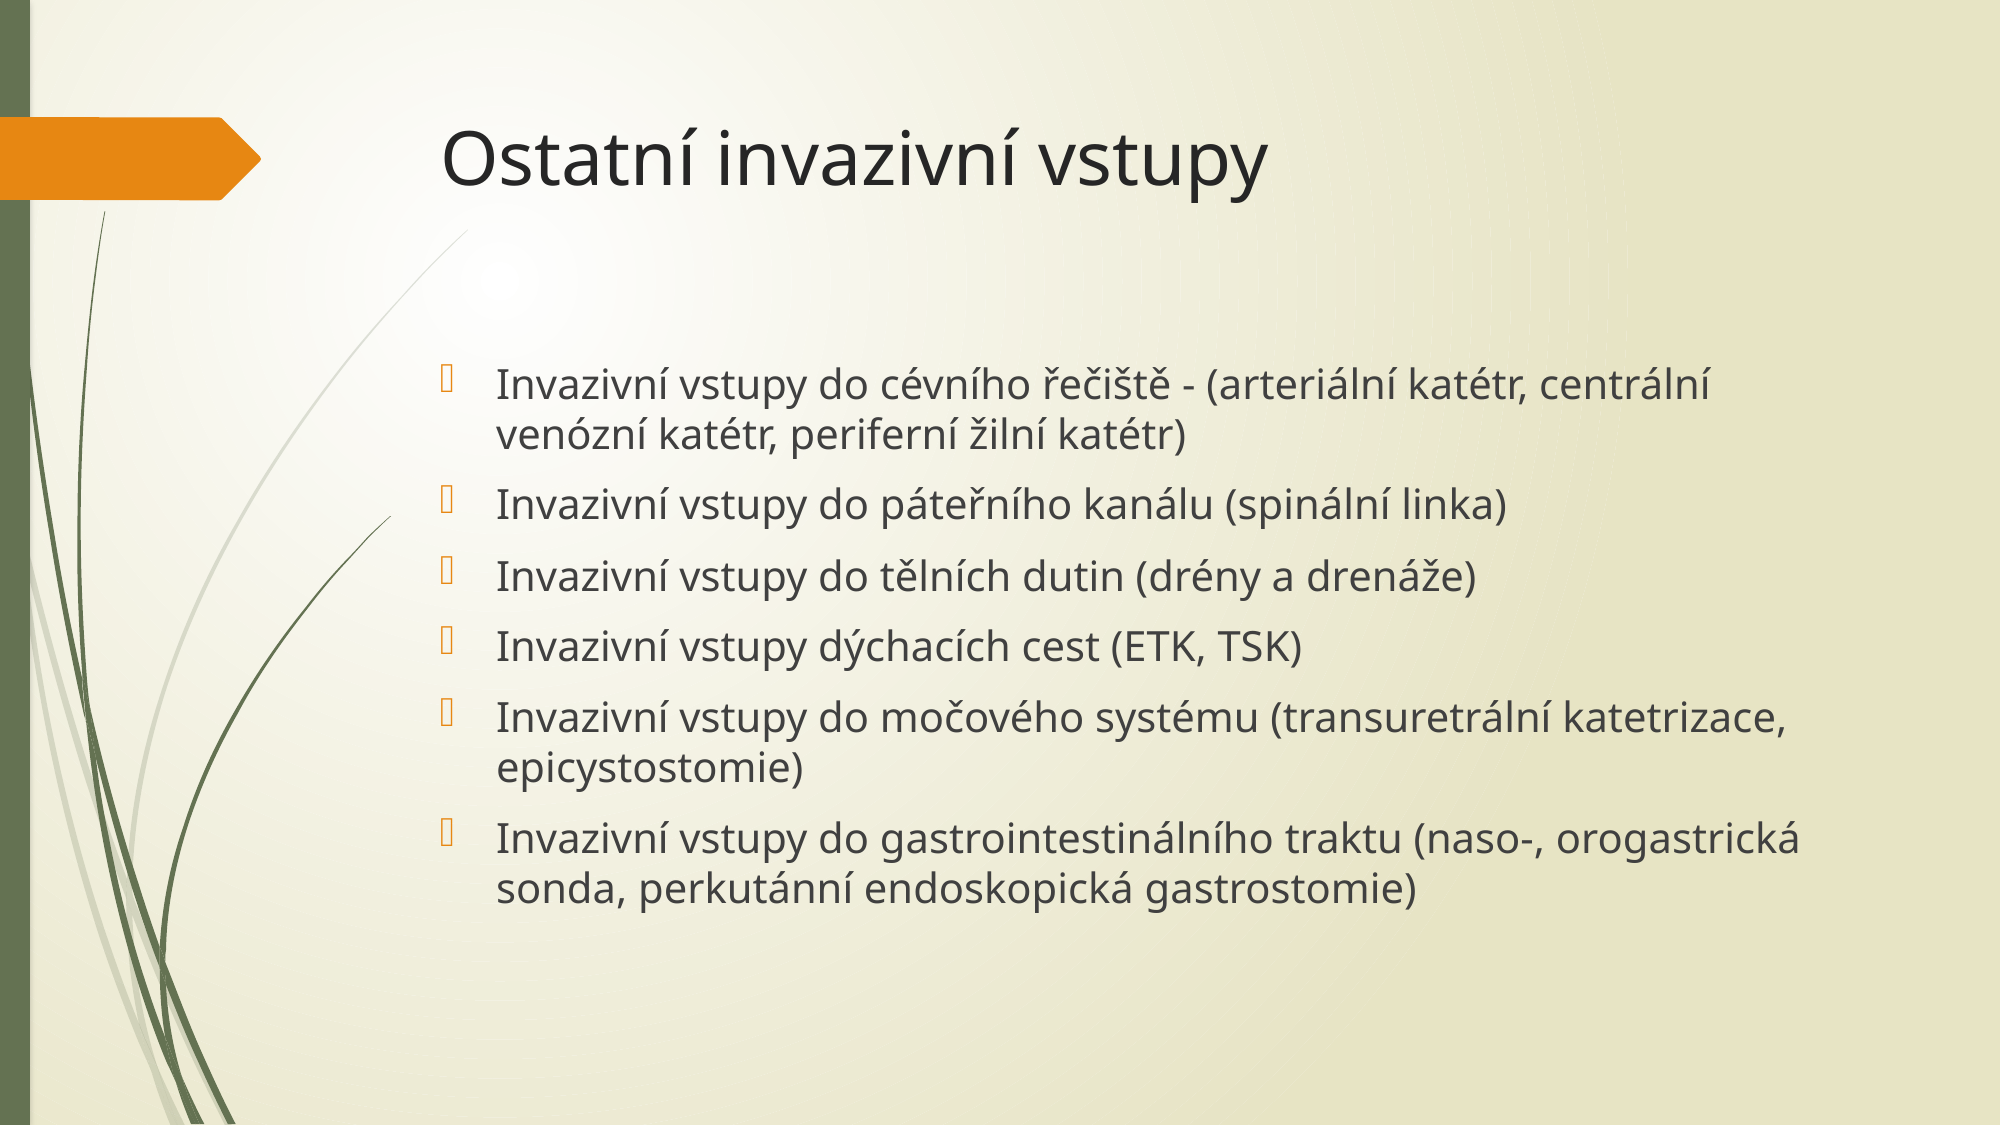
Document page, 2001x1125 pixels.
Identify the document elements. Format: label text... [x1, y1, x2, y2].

list Invazivní vstupy do cévního řečiště - (arteriální katétr, centrální venózní katétr, periferní žilní katétr) Invazivní vstupy do páteřního kanálu (spinální linka) Invazivní vstupy do tělních dutin (drény a drenáže) Invazivní vstupy dýchacích cest (ETK, TSK) Invazivní vstupy do močového systému (transuretrální katetrizace, epicystostomie) Invazivní vstupy do gastrointestinálního traktu (naso-, orogastrická sonda, perkutánní endoskopická gastrostomie) [424, 350, 1888, 970]
title Ostatní invazivní vstupy [425, 102, 1888, 313]
